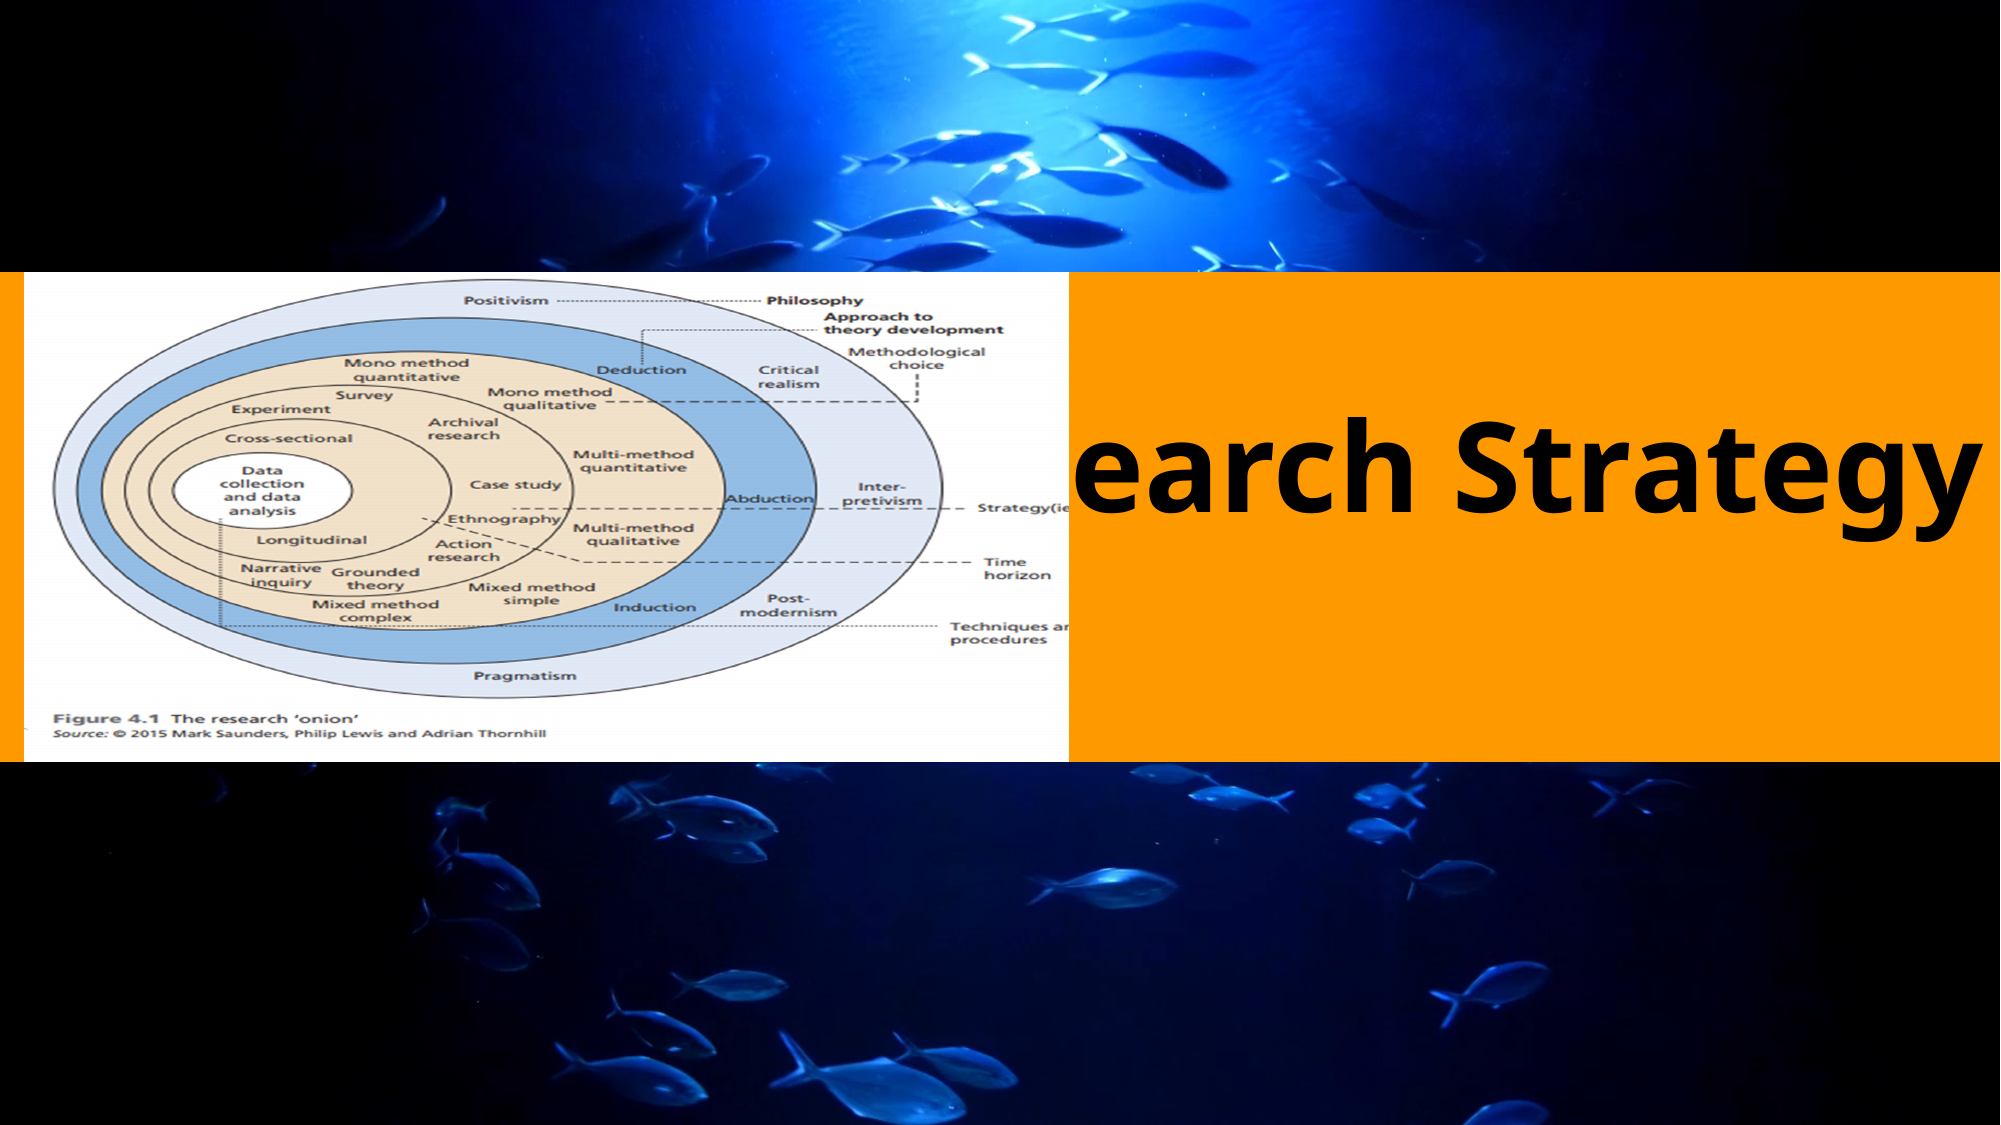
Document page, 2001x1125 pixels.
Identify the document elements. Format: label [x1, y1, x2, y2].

picture [24, 272, 1069, 762]
text_box [0, 0, 2000, 1125]
